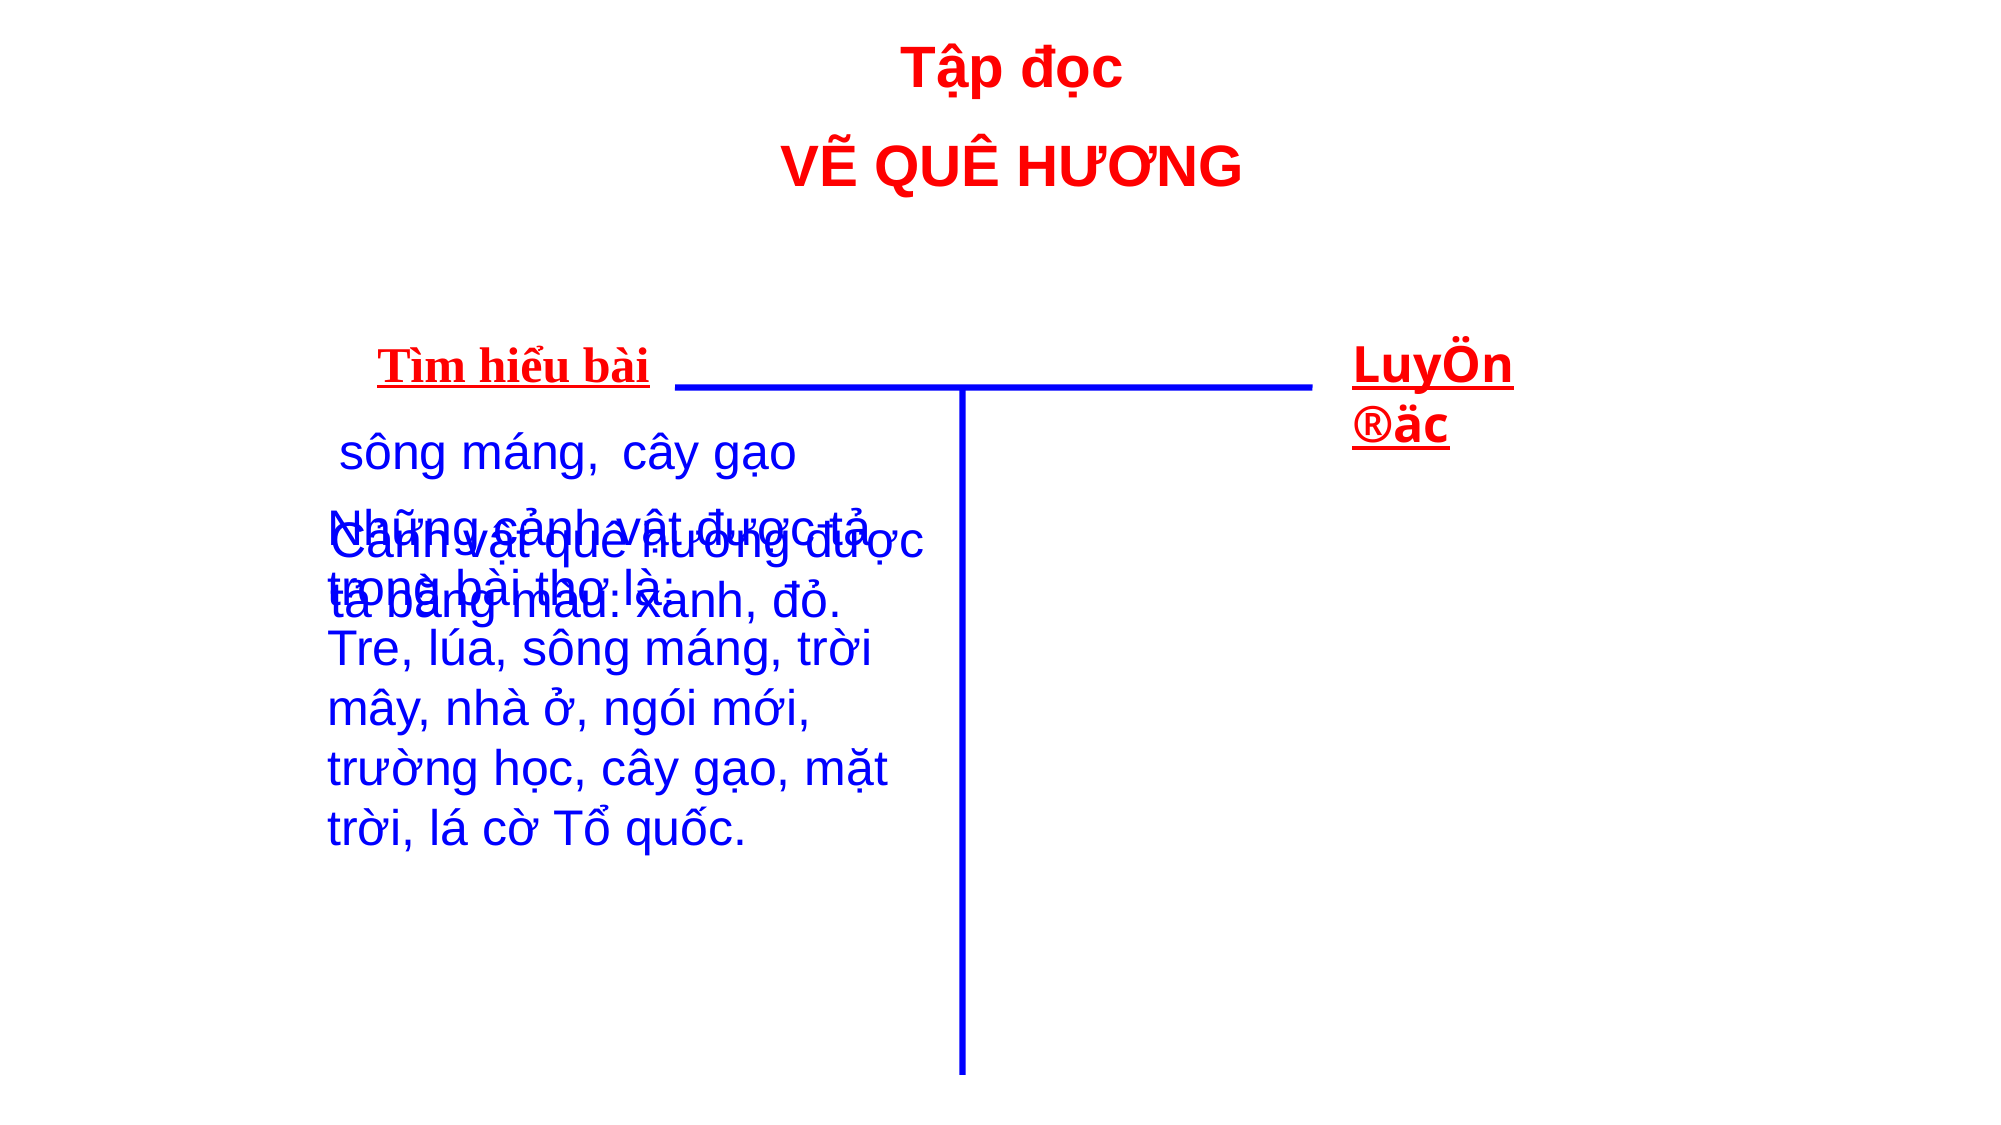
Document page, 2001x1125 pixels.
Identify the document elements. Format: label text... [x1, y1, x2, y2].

text_box Cảnh vật quê hương được tả bằng màu: xanh, đỏ. [316, 499, 669, 635]
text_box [674, 387, 1313, 1076]
text_box Tìm hiểu bài [362, 324, 713, 400]
text_box sông máng, [324, 412, 607, 487]
text_box cây gạo [607, 412, 669, 487]
text_box Tập đọc VẼ QUÊ HƯƠNG [674, 22, 1350, 206]
text_box LuyÖn ®äc [1337, 324, 1613, 460]
text_box Những cảnh vật được tả trong bài thơ là: Tre, lúa, sông máng, trời mây, nhà ở, ngói mới, trường học, cây gạo, mặt trời, lá cờ Tổ quốc. [312, 487, 669, 863]
